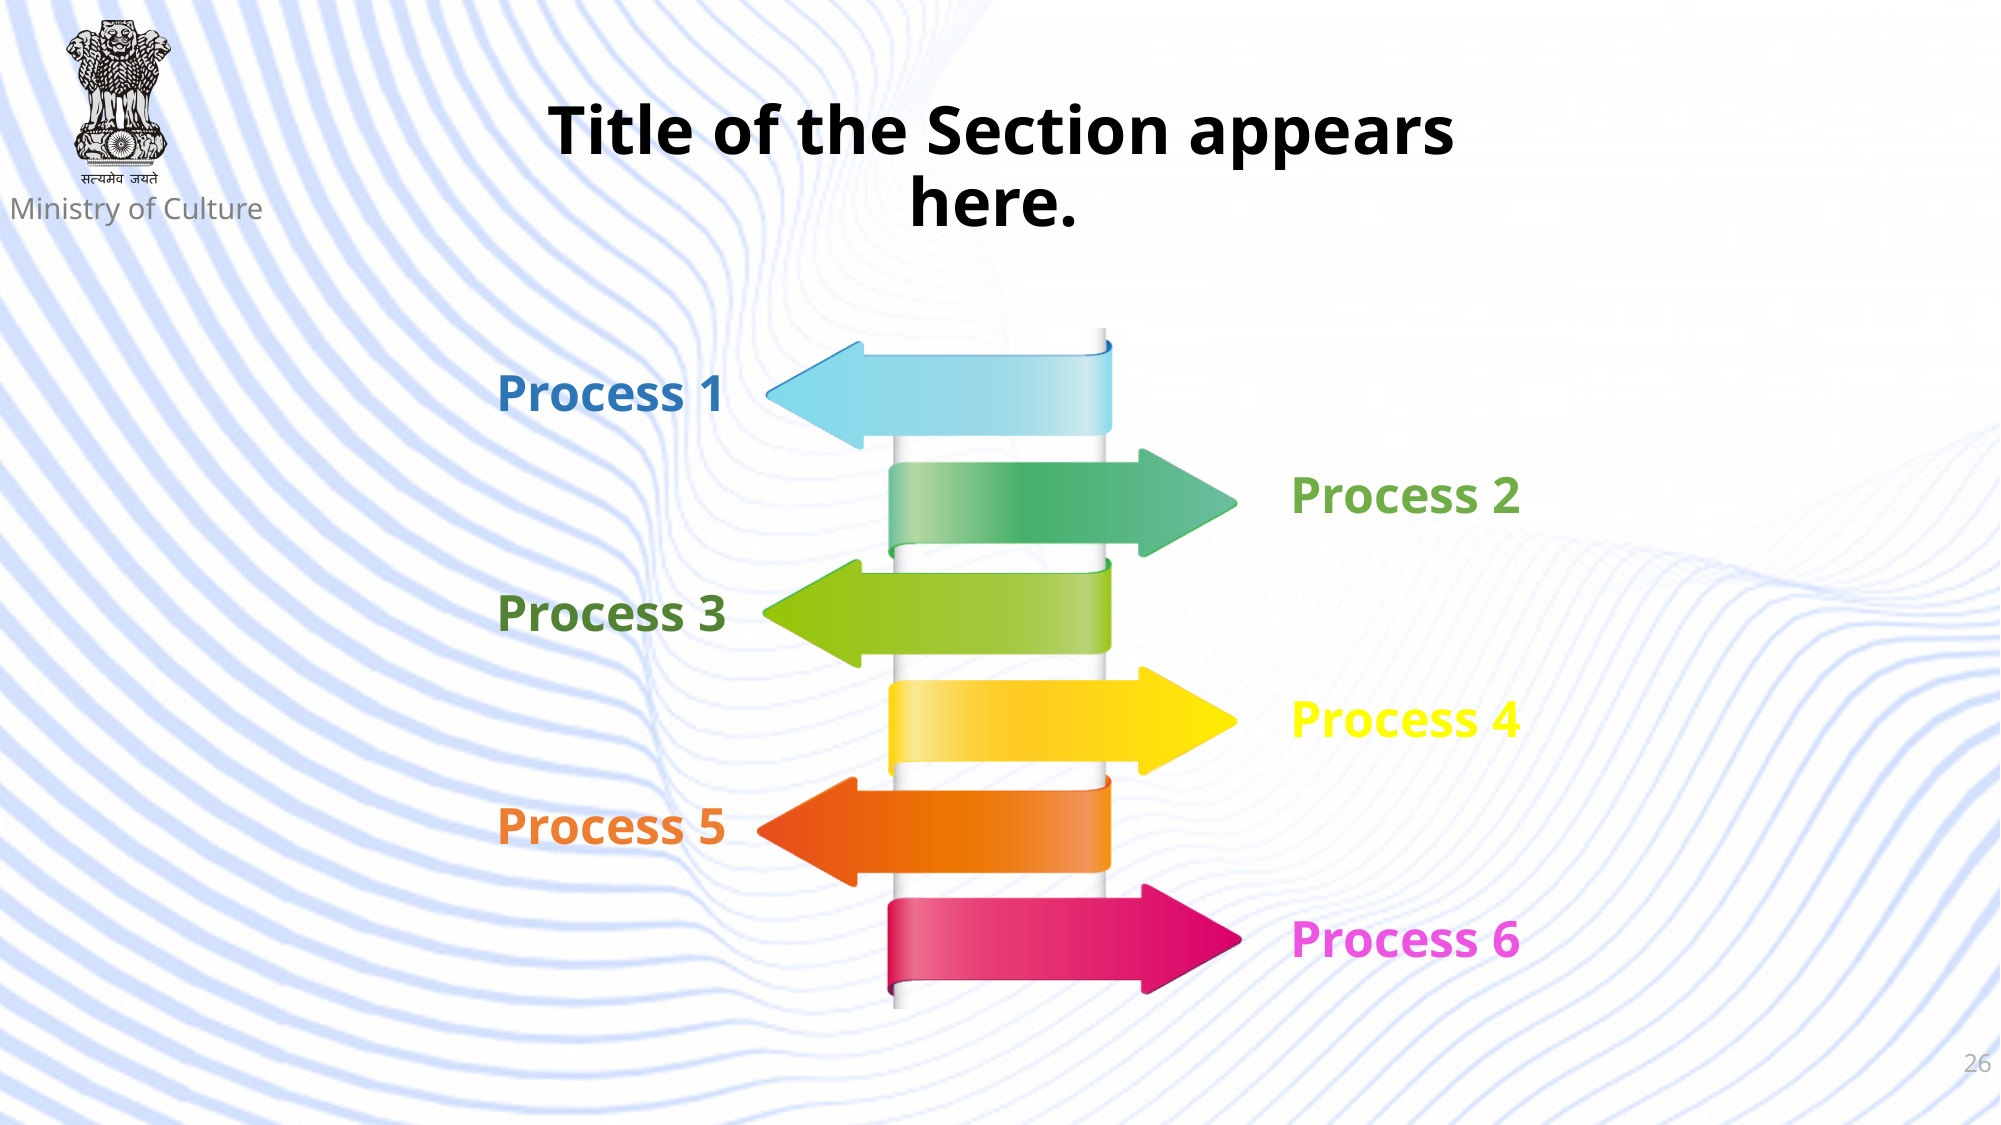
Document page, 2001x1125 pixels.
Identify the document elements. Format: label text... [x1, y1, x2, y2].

slide_number 26 [1556, 1035, 2000, 1095]
text_box Process 6 [1275, 900, 1536, 975]
text_box Title of the Section appears here. [491, 89, 1513, 249]
picture [66, 20, 171, 184]
picture [757, 328, 1243, 1009]
text_box Process 5 [481, 786, 742, 862]
text_box Process 3 [481, 574, 742, 649]
text_box Process 1 [111, 354, 757, 430]
text_box Process 4 [1275, 680, 1536, 756]
text_box Process 2 [1275, 456, 1536, 531]
